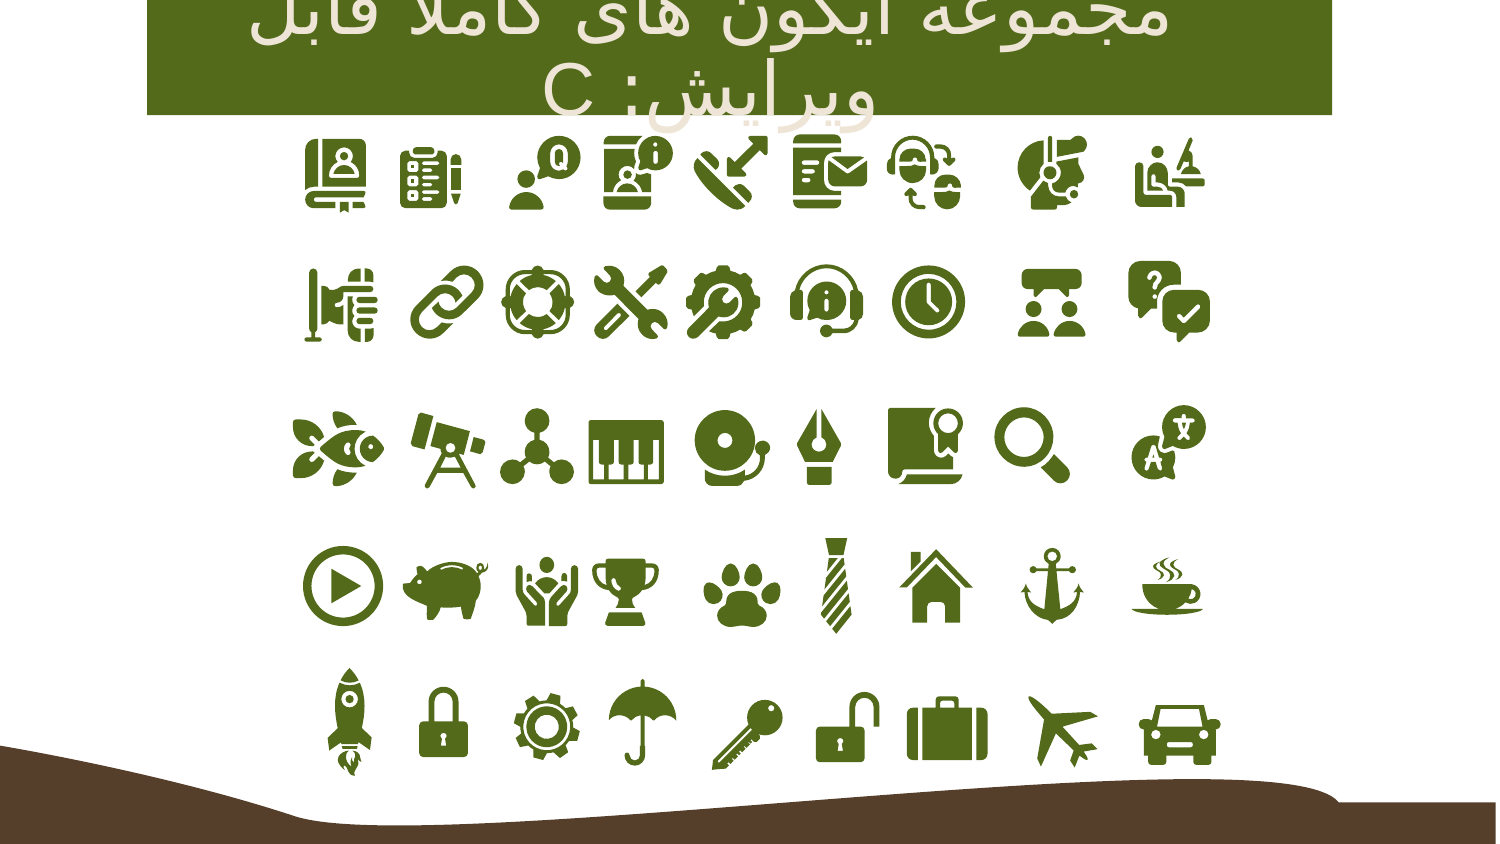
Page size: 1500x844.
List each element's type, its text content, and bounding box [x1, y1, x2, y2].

text_box [588, 420, 664, 485]
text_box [304, 138, 367, 213]
text_box [899, 549, 973, 588]
text_box [1153, 557, 1175, 583]
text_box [994, 406, 1071, 484]
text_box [515, 556, 579, 627]
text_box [292, 410, 385, 487]
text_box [887, 407, 964, 485]
text_box [501, 265, 575, 339]
text_box [303, 545, 384, 627]
text_box [608, 678, 677, 766]
text_box [906, 707, 918, 761]
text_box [304, 268, 378, 343]
text_box [820, 580, 848, 619]
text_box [891, 265, 966, 339]
text_box [337, 750, 362, 776]
text_box [1028, 696, 1098, 768]
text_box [408, 265, 486, 339]
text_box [591, 558, 660, 627]
text_box [1138, 705, 1221, 765]
text_box [500, 408, 574, 485]
text_box [912, 563, 961, 623]
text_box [1017, 135, 1089, 210]
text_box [1131, 404, 1207, 480]
text_box مجموعه آیکون های کاملاً قابل ویرایش: C [139, 17, 1282, 84]
text_box [825, 538, 848, 556]
text_box [340, 667, 359, 683]
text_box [701, 563, 783, 628]
text_box [419, 686, 468, 758]
text_box [822, 568, 847, 607]
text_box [508, 135, 581, 210]
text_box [886, 135, 962, 210]
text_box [694, 409, 771, 487]
text_box [815, 691, 880, 763]
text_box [1128, 260, 1211, 343]
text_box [399, 146, 462, 209]
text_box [1017, 268, 1086, 337]
text_box [711, 699, 783, 770]
text_box [145, 0, 1334, 117]
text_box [410, 412, 486, 489]
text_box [685, 265, 761, 340]
text_box [1020, 547, 1084, 624]
text_box [832, 606, 852, 634]
text_box [976, 707, 988, 761]
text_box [603, 135, 674, 210]
text_box [1169, 559, 1183, 580]
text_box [692, 135, 768, 210]
text_box [327, 682, 372, 751]
text_box [0, 745, 1496, 844]
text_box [592, 265, 669, 340]
text_box [824, 558, 845, 590]
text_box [793, 134, 868, 209]
text_box [922, 696, 972, 761]
text_box [1131, 584, 1203, 615]
text_box [825, 593, 850, 627]
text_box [789, 264, 864, 338]
text_box [402, 561, 489, 620]
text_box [1134, 137, 1205, 208]
text_box [513, 693, 580, 761]
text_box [796, 408, 842, 486]
